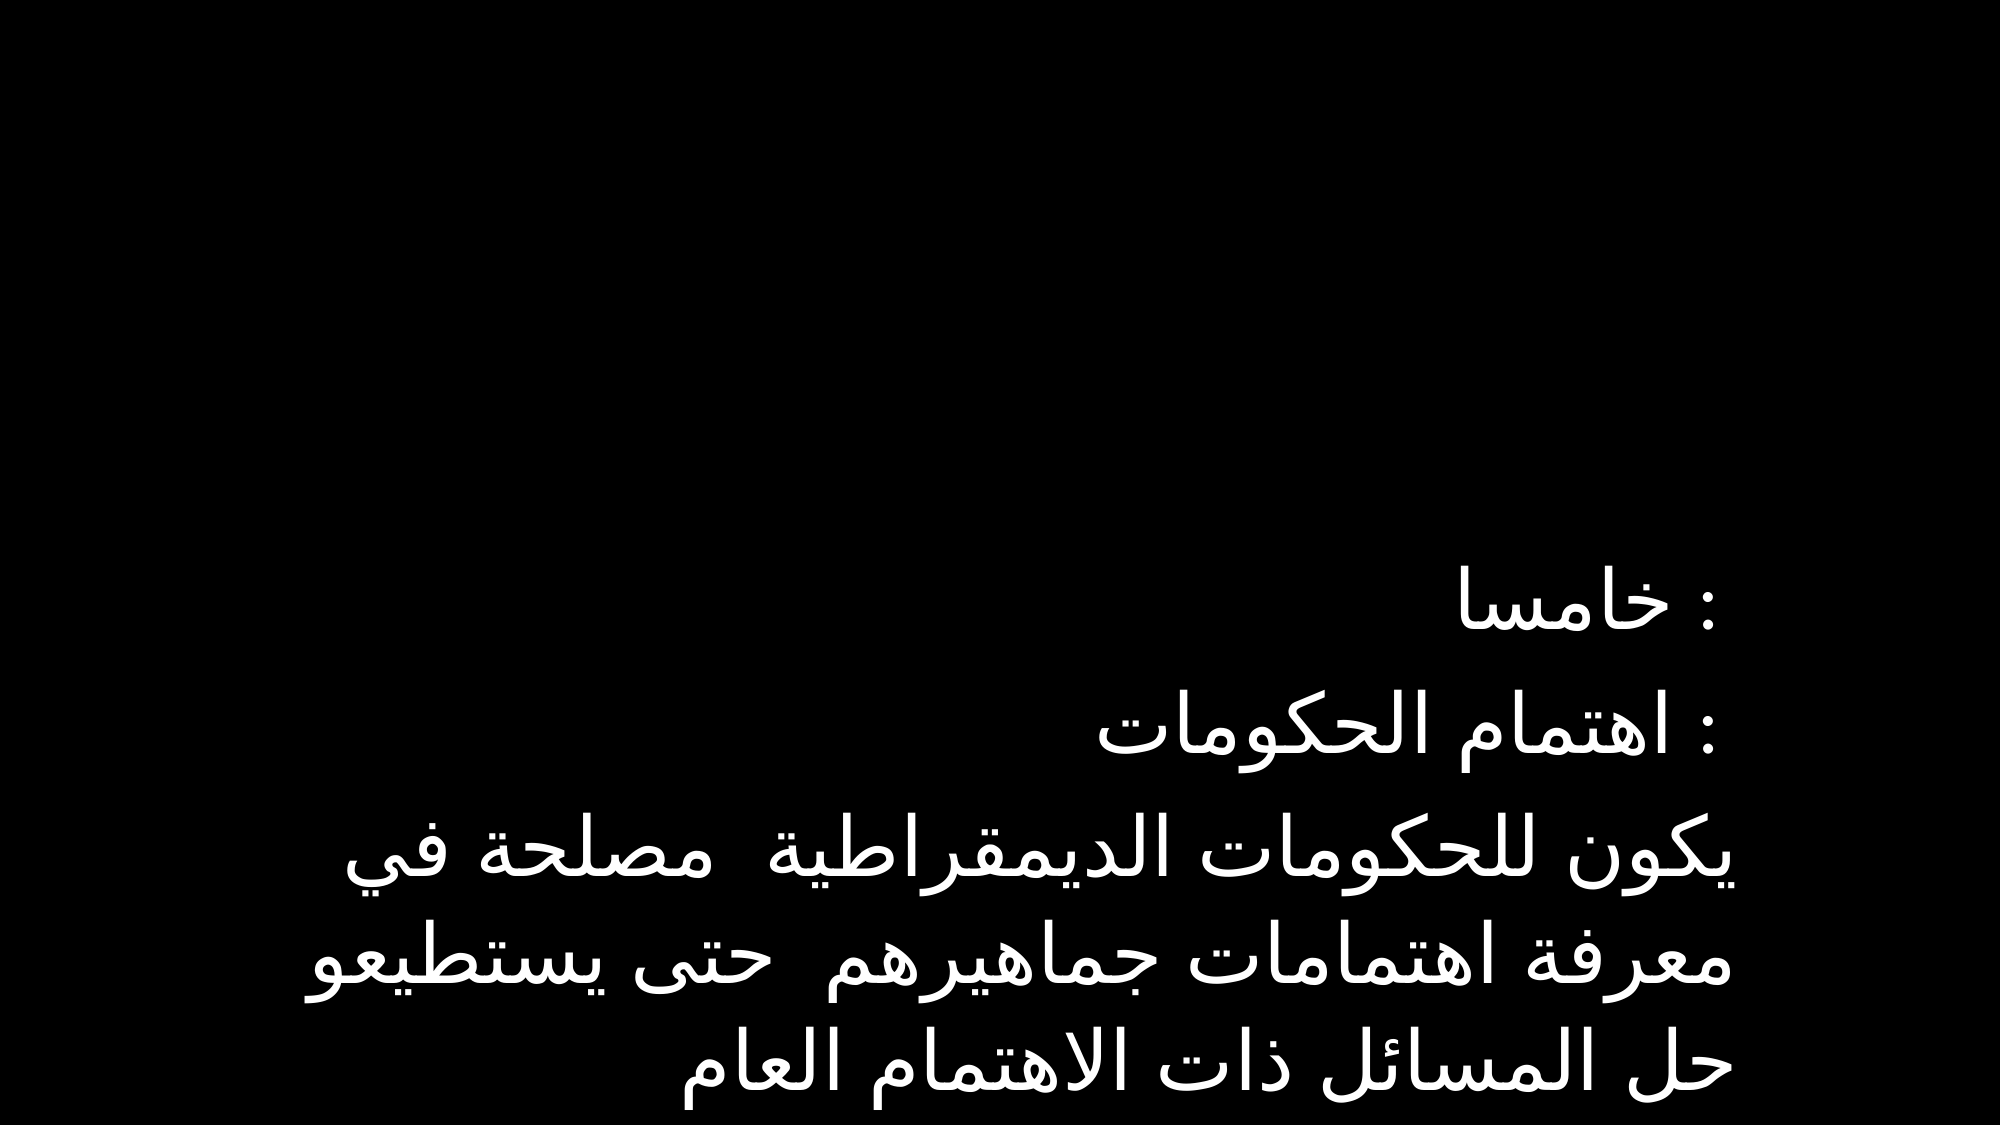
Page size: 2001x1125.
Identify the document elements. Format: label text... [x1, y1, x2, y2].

text_box خامسا : اهتمام الحكومات : يكون للحكومات الديمقراطية مصلحة في معرفة اهتمامات جماهيرهم حتى يستطيعو حل المسائل ذات الاهتمام العام [258, 531, 1754, 1115]
